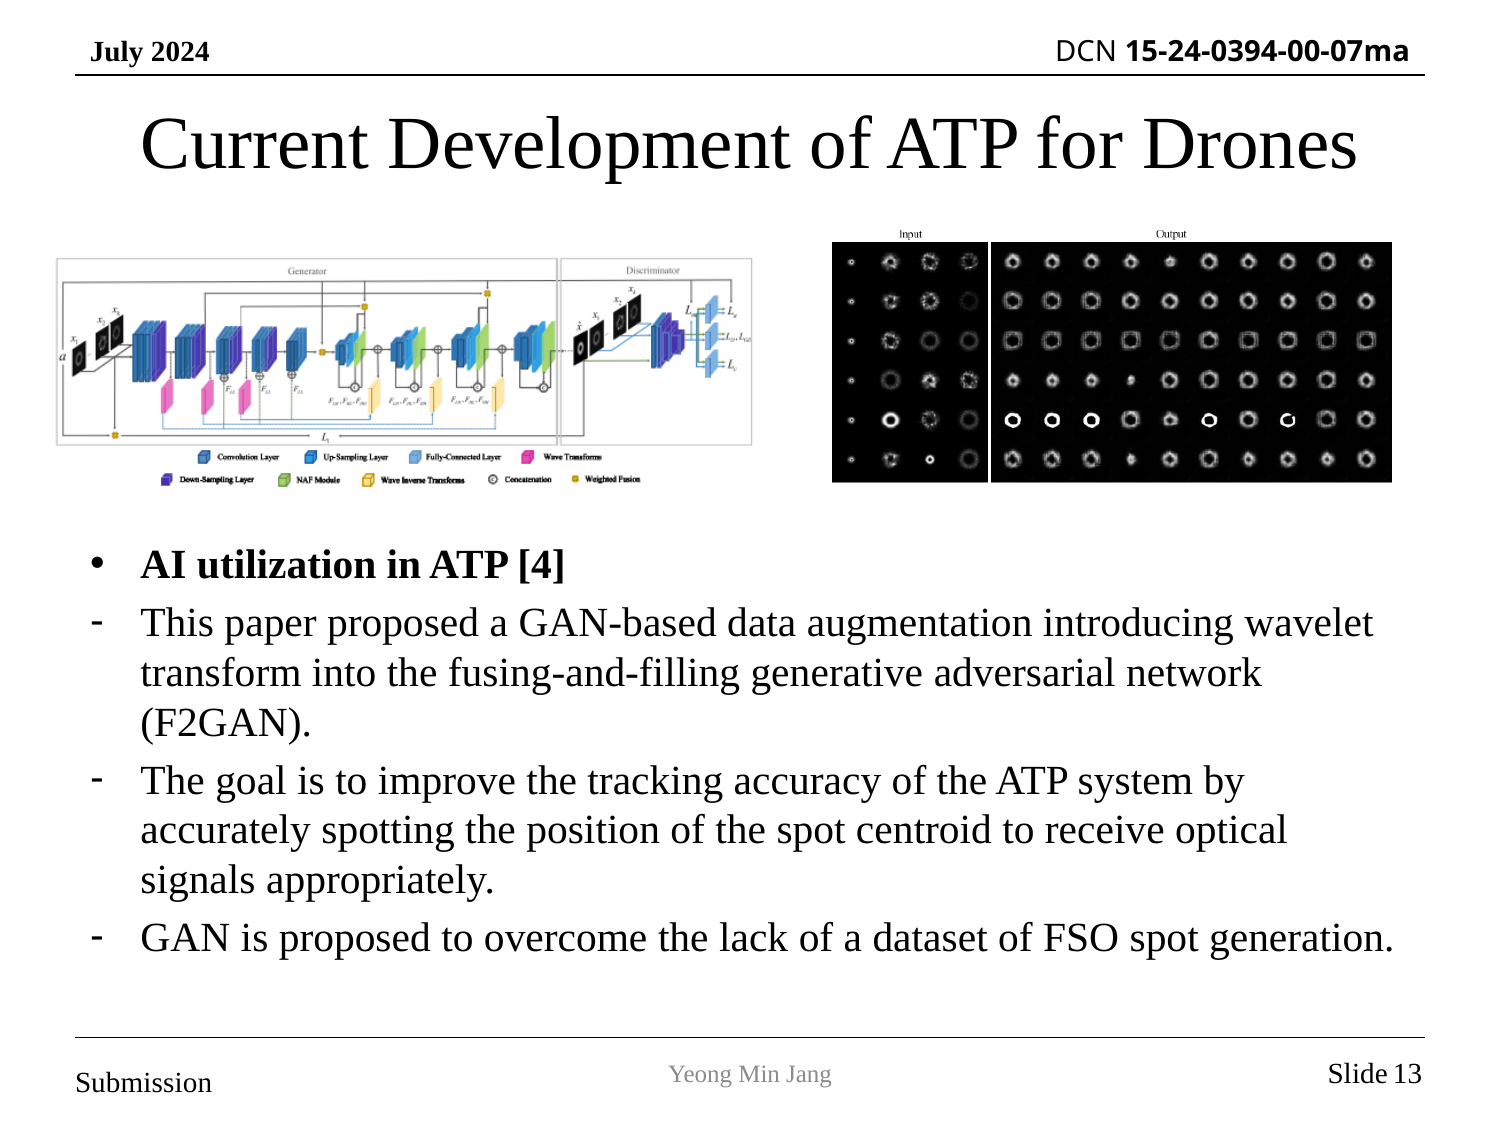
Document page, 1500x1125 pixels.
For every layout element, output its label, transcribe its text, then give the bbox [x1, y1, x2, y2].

picture [28, 209, 1426, 504]
title Current Development of ATP for Drones [75, 45, 1425, 233]
list AI utilization in ATP [4] This paper proposed a GAN-based data augmentation introducing wavelet transform into the fusing-and-filling generative adversarial network (F2GAN). The goal is to improve the tracking accuracy of the ATP system by accurately spotting the position of the spot centroid to receive optical signals appropriately. GAN is proposed to overcome the lack of a dataset of FSO spot generation. [75, 529, 1425, 1005]
